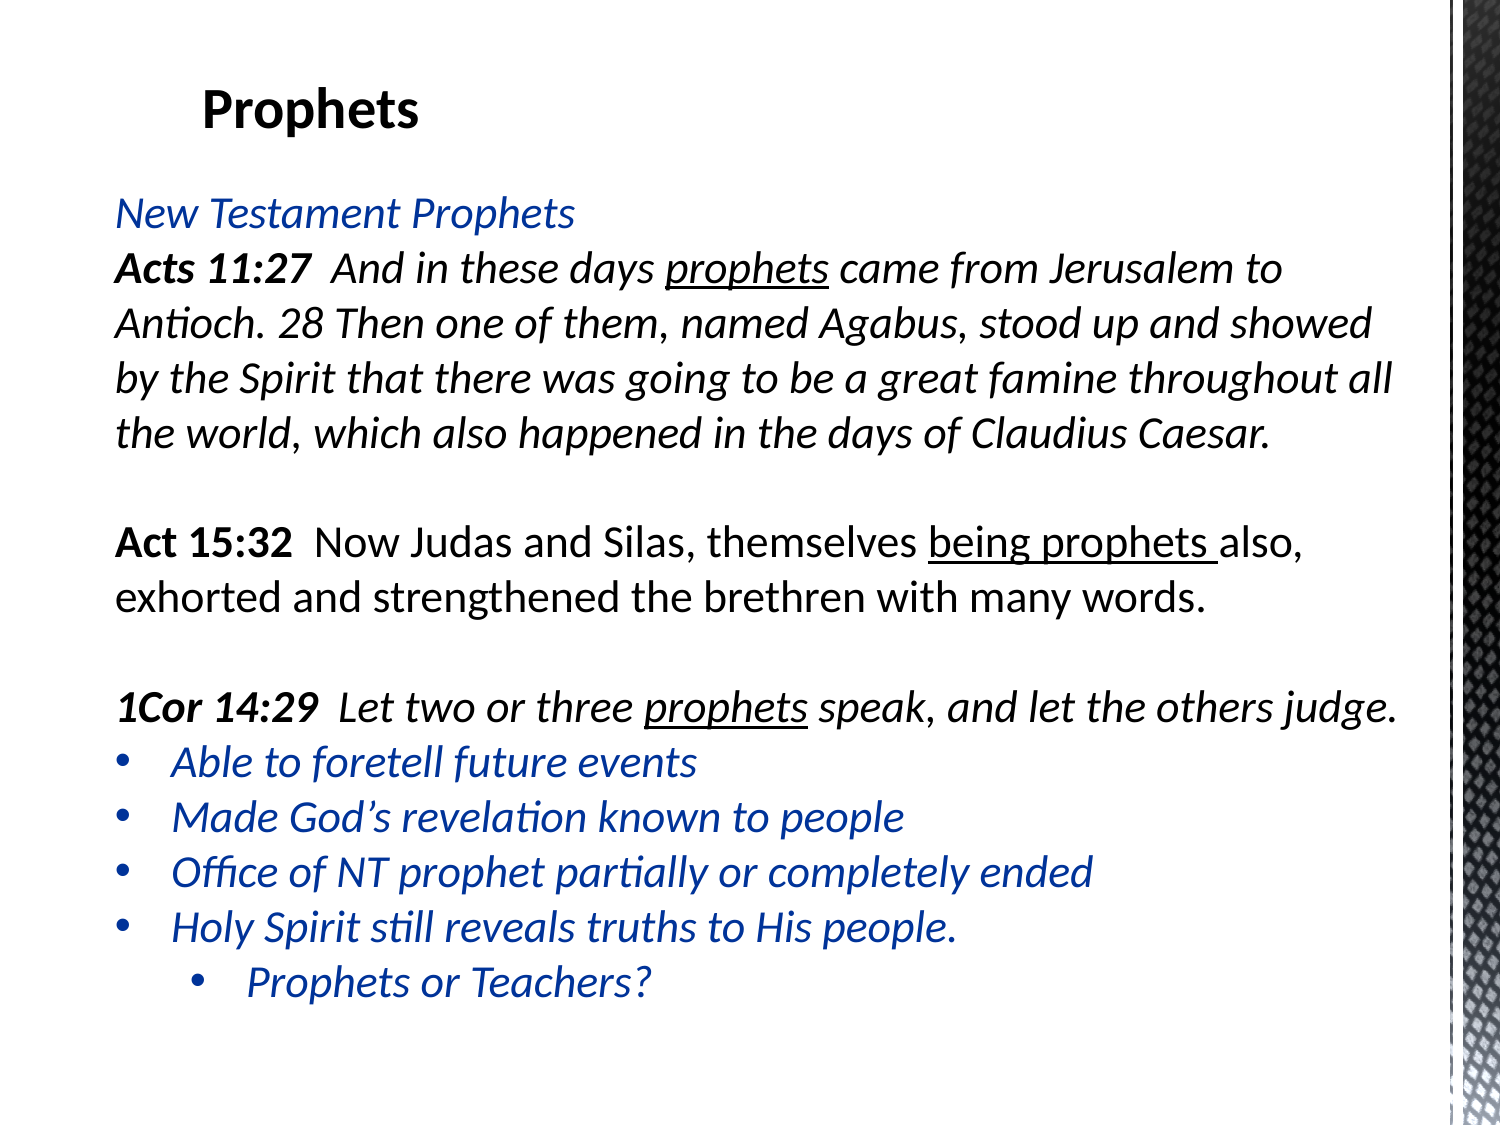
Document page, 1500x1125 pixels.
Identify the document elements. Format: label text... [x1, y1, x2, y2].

text_box Prophets [187, 62, 1313, 148]
text_box New Testament Prophets Acts 11:27 And in these days prophets came from Jerusalem to Antioch. 28 Then one of them, named Agabus, stood up and showed by the Spirit that there was going to be a great famine throughout all the world, which also happened in the days of Claudius Caesar. Act 15:32 Now Judas and Silas, themselves being prophets also, exhorted and strengthened the brethren with many words. 1Cor 14:29 Let two or three prophets speak, and let the others judge. Able to foretell future events Made God’s revelation known to people Office of NT prophet partially or completely ended Holy Spirit still reveals truths to His people. Prophets or Teachers? [99, 174, 1425, 1070]
picture [1447, 0, 1500, 1125]
